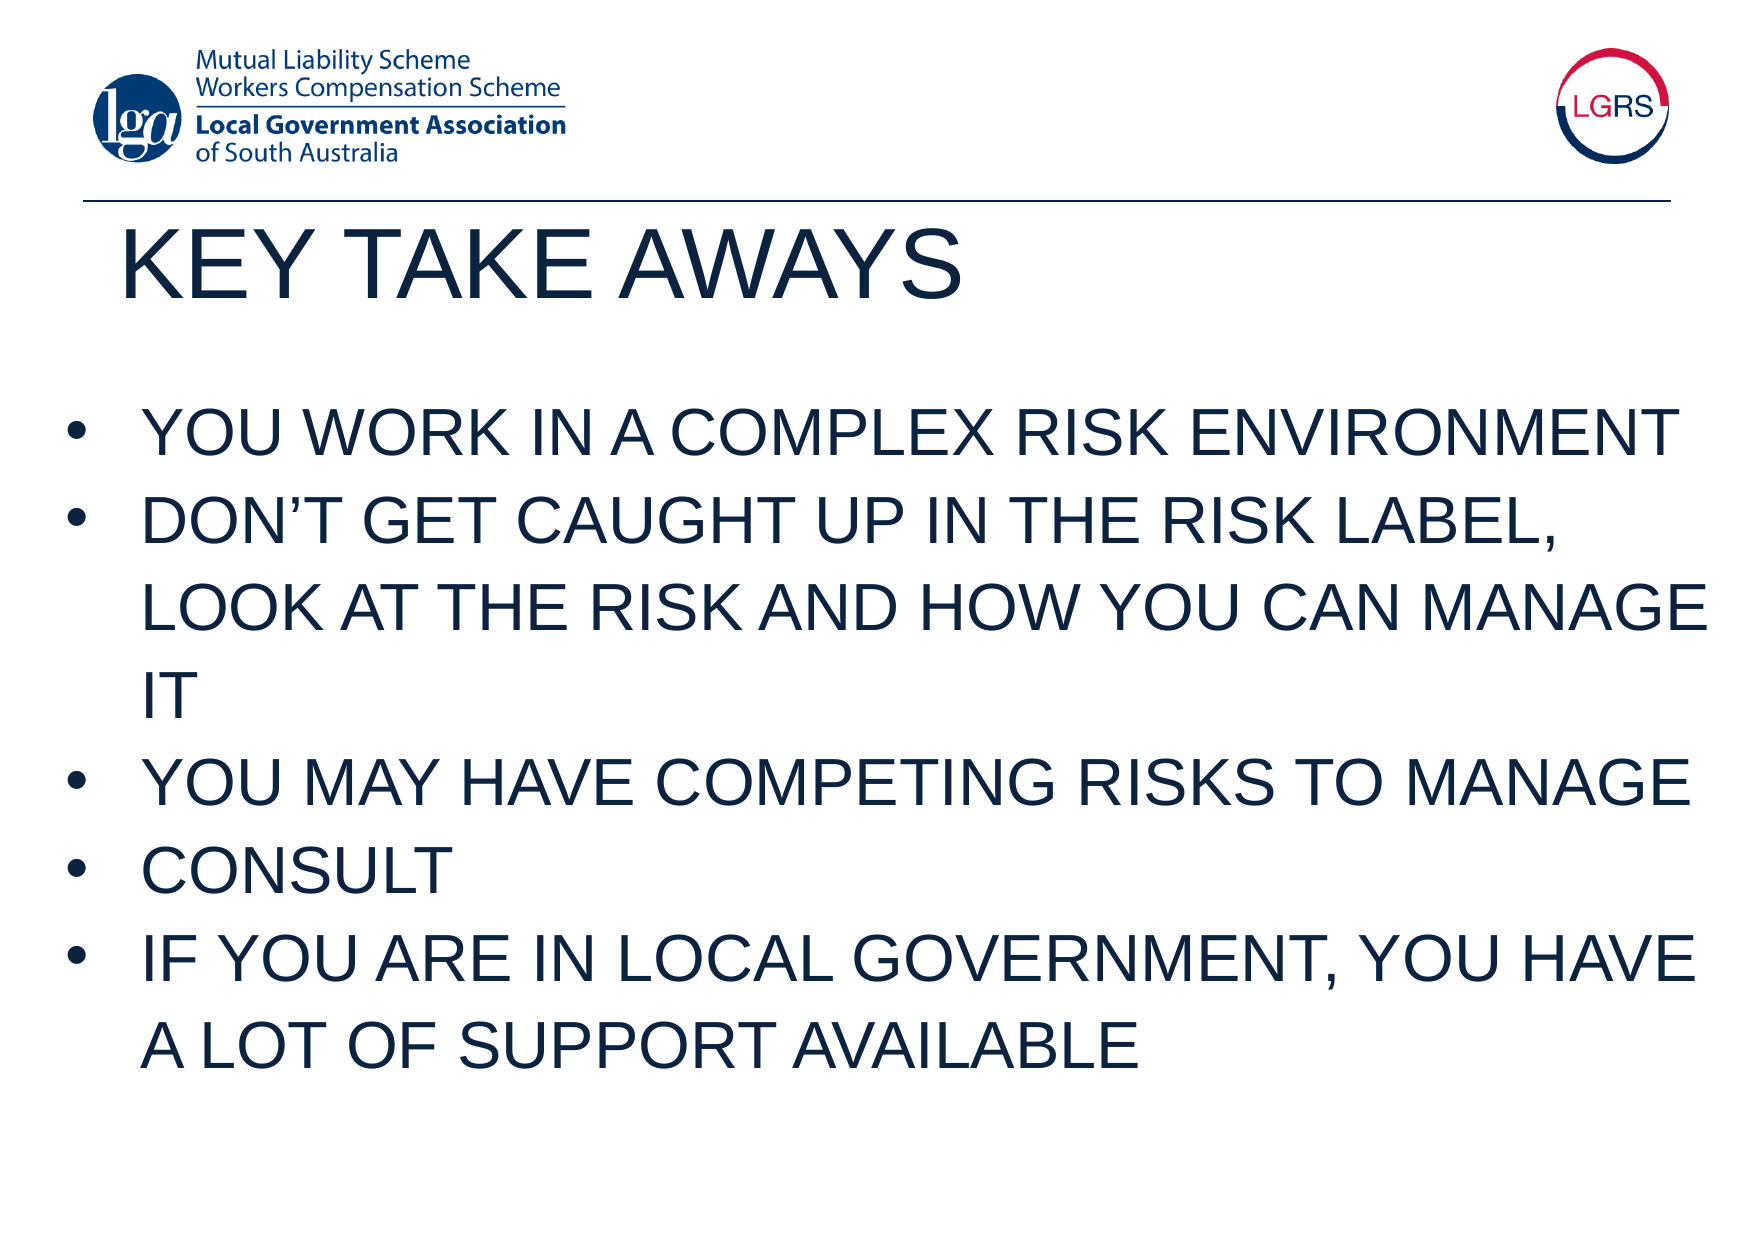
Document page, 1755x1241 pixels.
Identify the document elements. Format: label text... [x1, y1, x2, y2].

title Key Take aways [118, 170, 1684, 315]
picture [1556, 48, 1669, 164]
text_box You work in a complex risk environment Don’t get caught up in the risk label, look at the risk and how you can manage it You may have competing Risks to manage Consult If you are in Local Government, you have a lot of support available [65, 315, 1725, 1149]
picture [93, 45, 567, 168]
